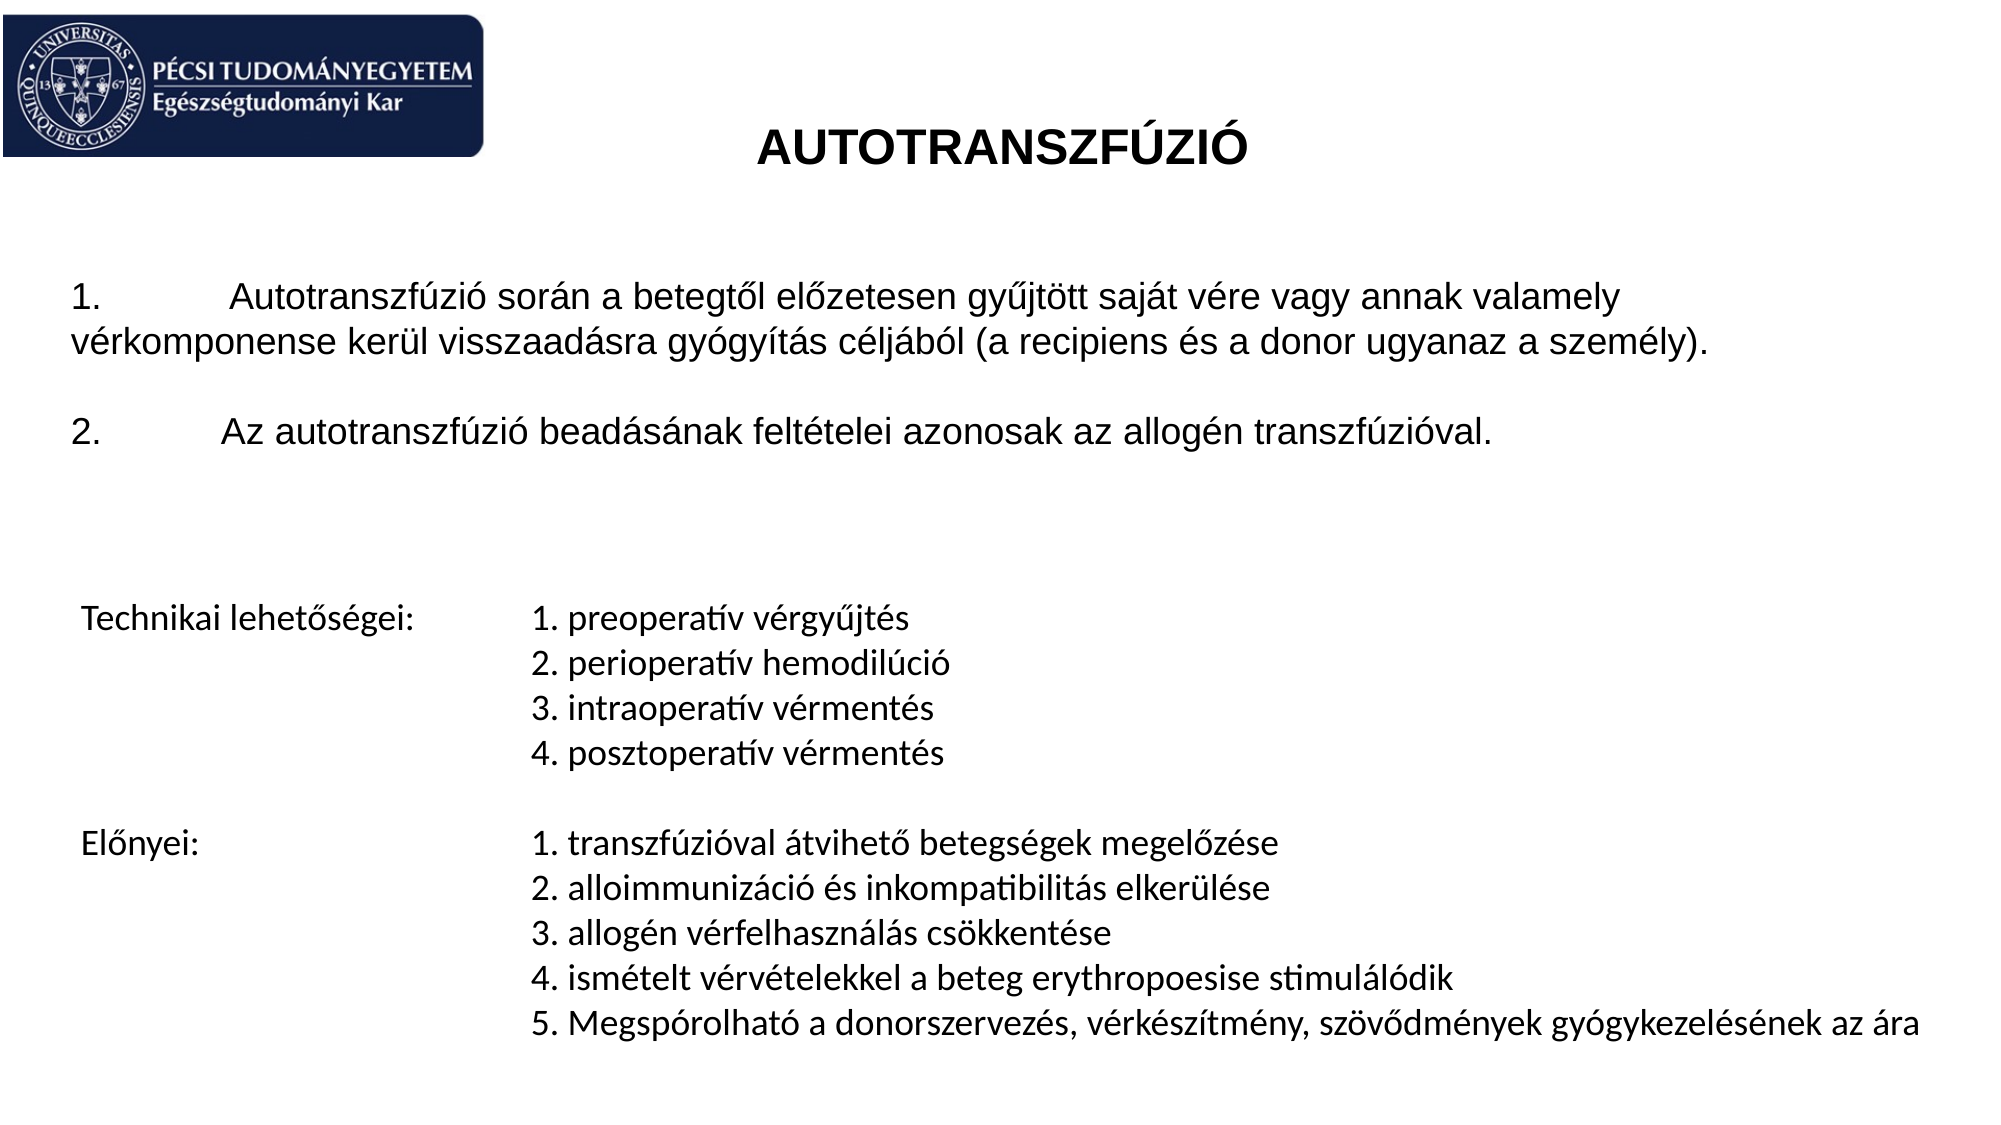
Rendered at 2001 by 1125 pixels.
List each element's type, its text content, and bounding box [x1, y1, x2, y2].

text_box AUTOTRANSZFÚZIÓ [741, 107, 1279, 183]
text_box 1. Autotranszfúzió során a betegtől előzetesen gyűjtött saját vére vagy annak valamely vérkomponense kerül visszaadásra gyógyítás céljából (a recipiens és a donor ugyanaz a személy). 2. Az autotranszfúzió beadásának feltételei azonosak az allogén transzfúzióval. [56, 265, 1961, 460]
text_box Technikai lehetőségei: 1. preoperatív vérgyűjtés 2. perioperatív hemodilúció 3. intraoperatív vérmentés 4. posztoperatív vérmentés Előnyei: 1. transzfúzióval átvihető betegségek megelőzése 2. alloimmunizáció és inkompatibilitás elkerülése 3. allogén vérfelhasználás csökkentése 4. ismételt vérvételekkel a beteg erythropoesise stimulálódik 5. Megspórolható a donorszervezés, vérkészítmény, szövődmények gyógykezelésének az ára [66, 585, 1946, 1051]
picture [0, 0, 486, 157]
